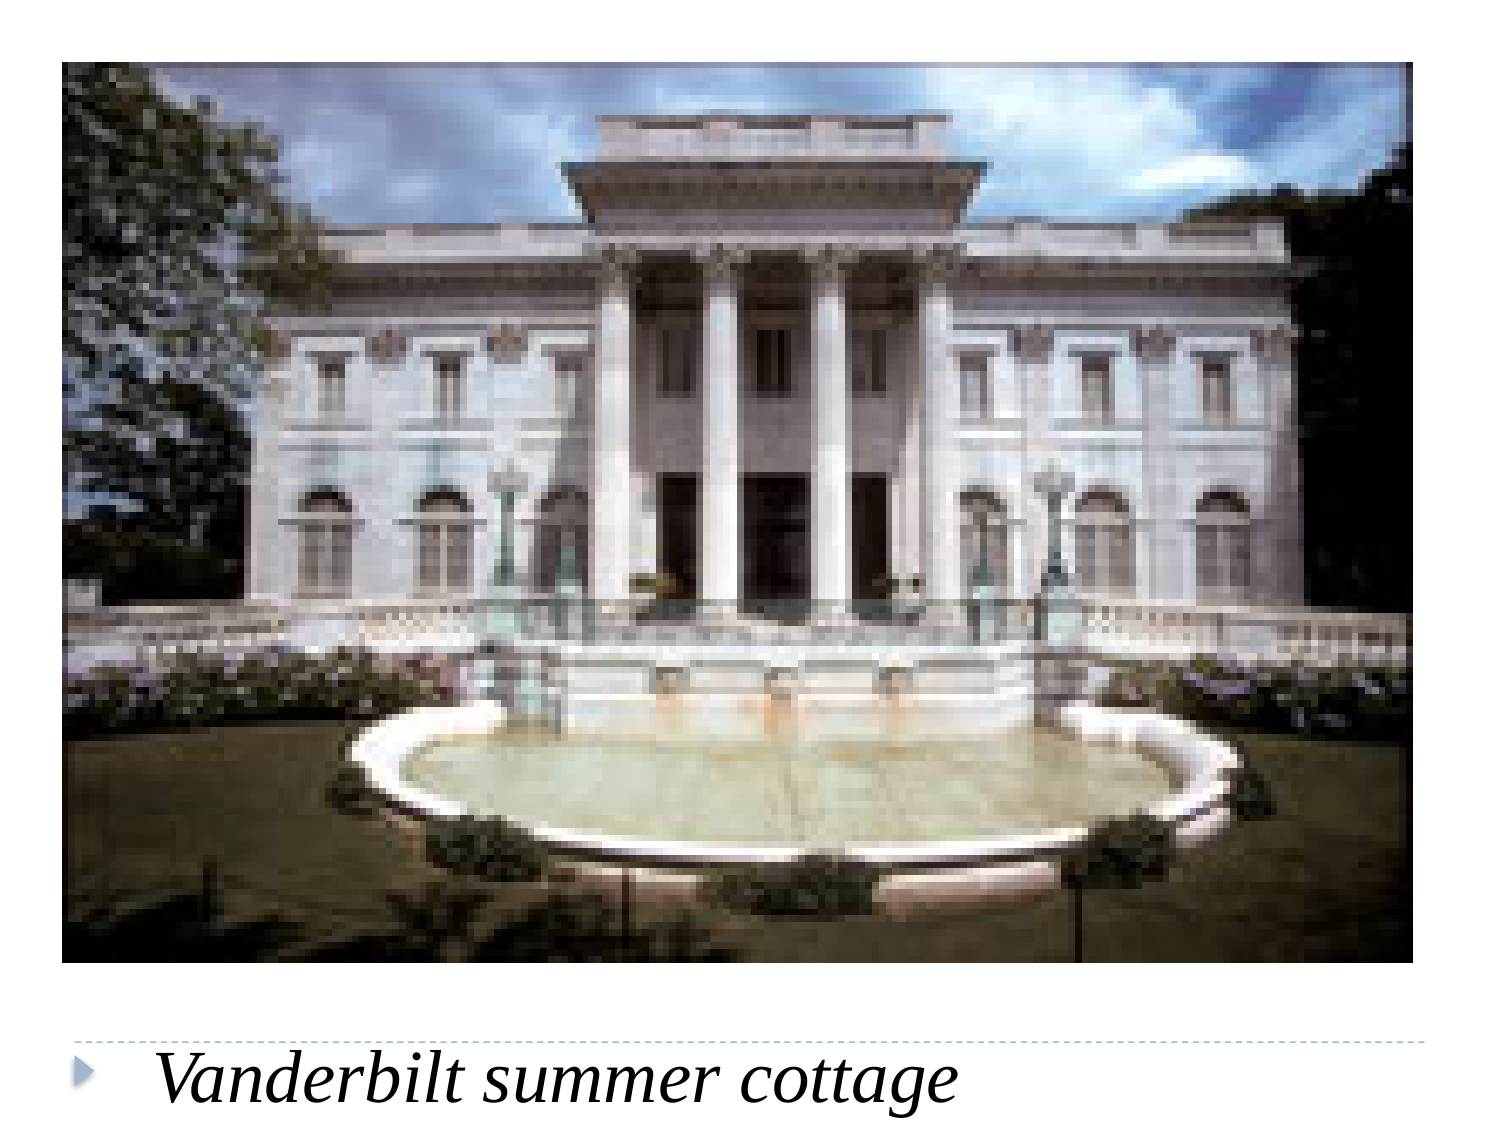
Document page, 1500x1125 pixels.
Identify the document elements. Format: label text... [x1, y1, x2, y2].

text_box Vanderbilt summer cottage [137, 1019, 1188, 1125]
picture [62, 62, 1413, 963]
